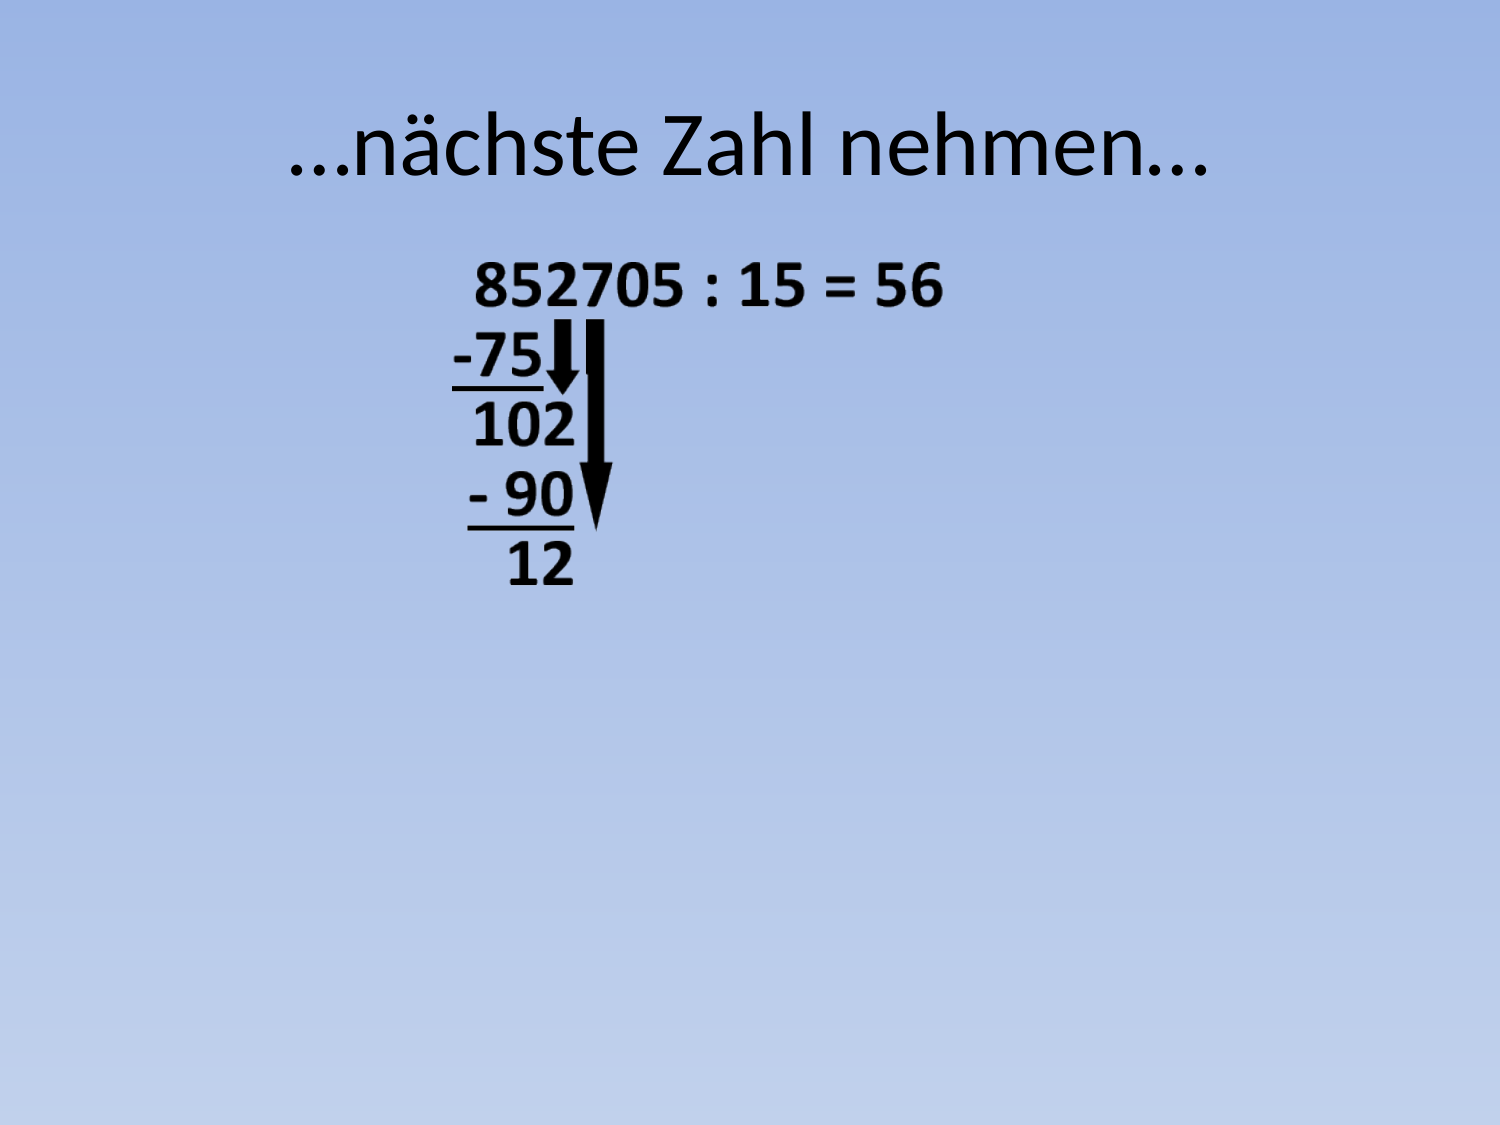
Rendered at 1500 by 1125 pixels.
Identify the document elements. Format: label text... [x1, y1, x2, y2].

title …nächste Zahl nehmen… [75, 45, 1425, 233]
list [452, 262, 1048, 1006]
